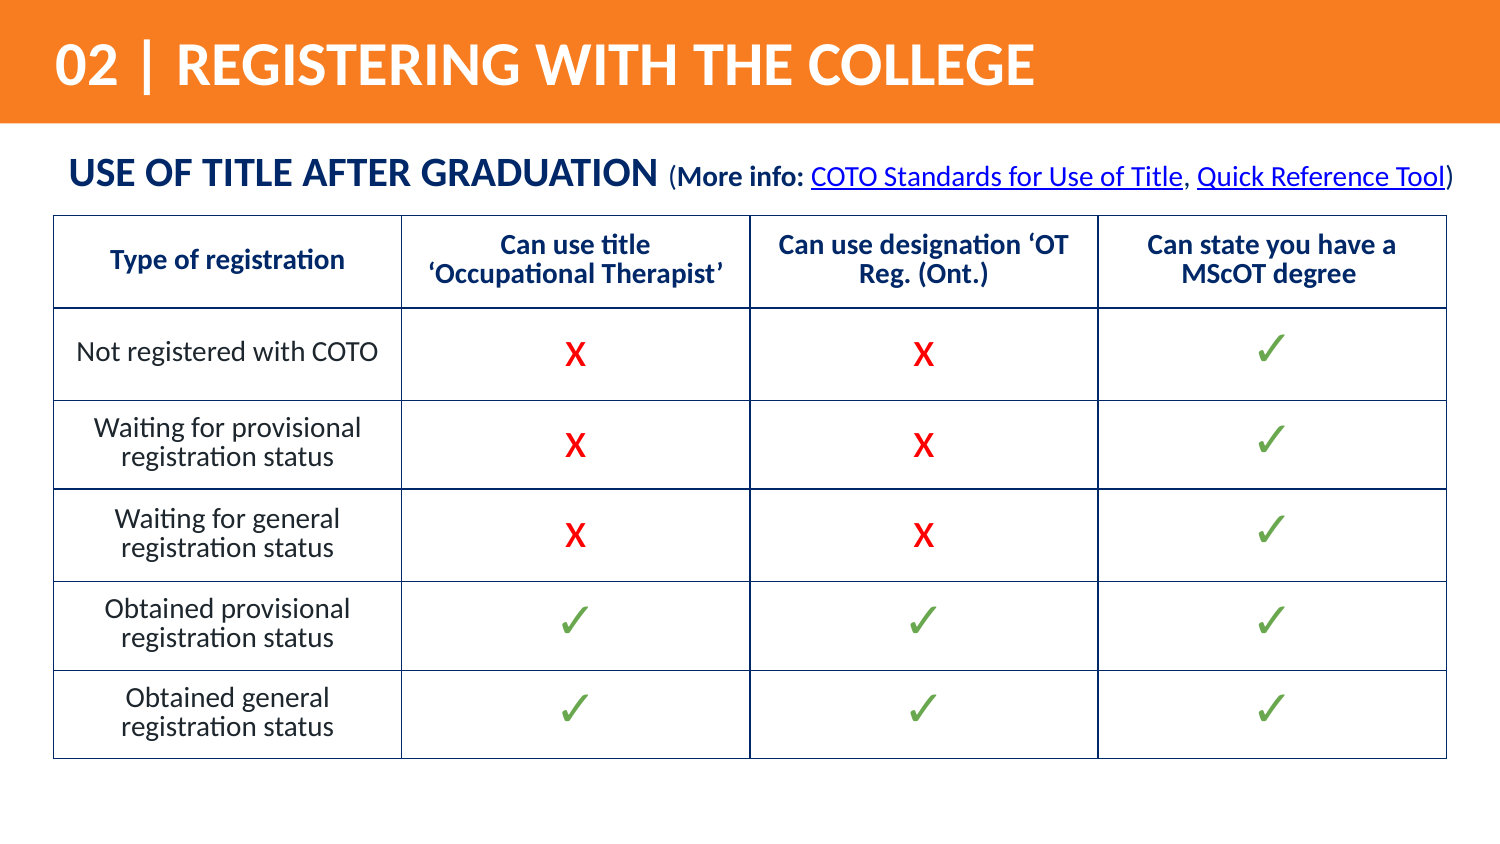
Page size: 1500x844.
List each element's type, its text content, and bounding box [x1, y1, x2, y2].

table_cell x [751, 401, 1097, 488]
title USE OF TITLE AFTER GRADUATION (More info: COTO Standards for Use of Title, Quick Reference Tool) [53, 129, 1476, 210]
table_cell ✓ [402, 582, 749, 670]
table_header Can state you have a MScOT degree [1099, 216, 1446, 307]
table_cell Obtained general registration status [54, 671, 401, 758]
table_cell ✓ [1099, 671, 1446, 758]
table_cell ✓ [751, 582, 1097, 670]
table_cell x [402, 309, 749, 400]
table_cell ✓ [1099, 401, 1446, 488]
table_header Can use title ‘Occupational Therapist’ [402, 216, 749, 307]
table_cell Waiting for general registration status [54, 490, 401, 581]
table_cell ✓ [1099, 582, 1446, 670]
table_cell ✓ [1099, 490, 1446, 581]
table_header Type of registration [54, 216, 401, 307]
table_cell Waiting for provisional registration status [54, 401, 401, 488]
table_cell Not registered with COTO [54, 309, 401, 400]
title 02 | REGISTERING WITH THE COLLEGE [40, 20, 1197, 101]
text_box [0, 0, 1500, 124]
table_cell x [751, 490, 1097, 581]
table_cell x [402, 490, 749, 581]
table_cell ✓ [1099, 309, 1446, 400]
table_cell x [751, 309, 1097, 400]
table_cell ✓ [751, 671, 1097, 758]
table_cell ✓ [402, 671, 749, 758]
table_header Can use designation ‘OT Reg. (Ont.) [751, 216, 1097, 307]
table_cell Obtained provisional registration status [54, 582, 401, 670]
table_cell x [402, 401, 749, 488]
